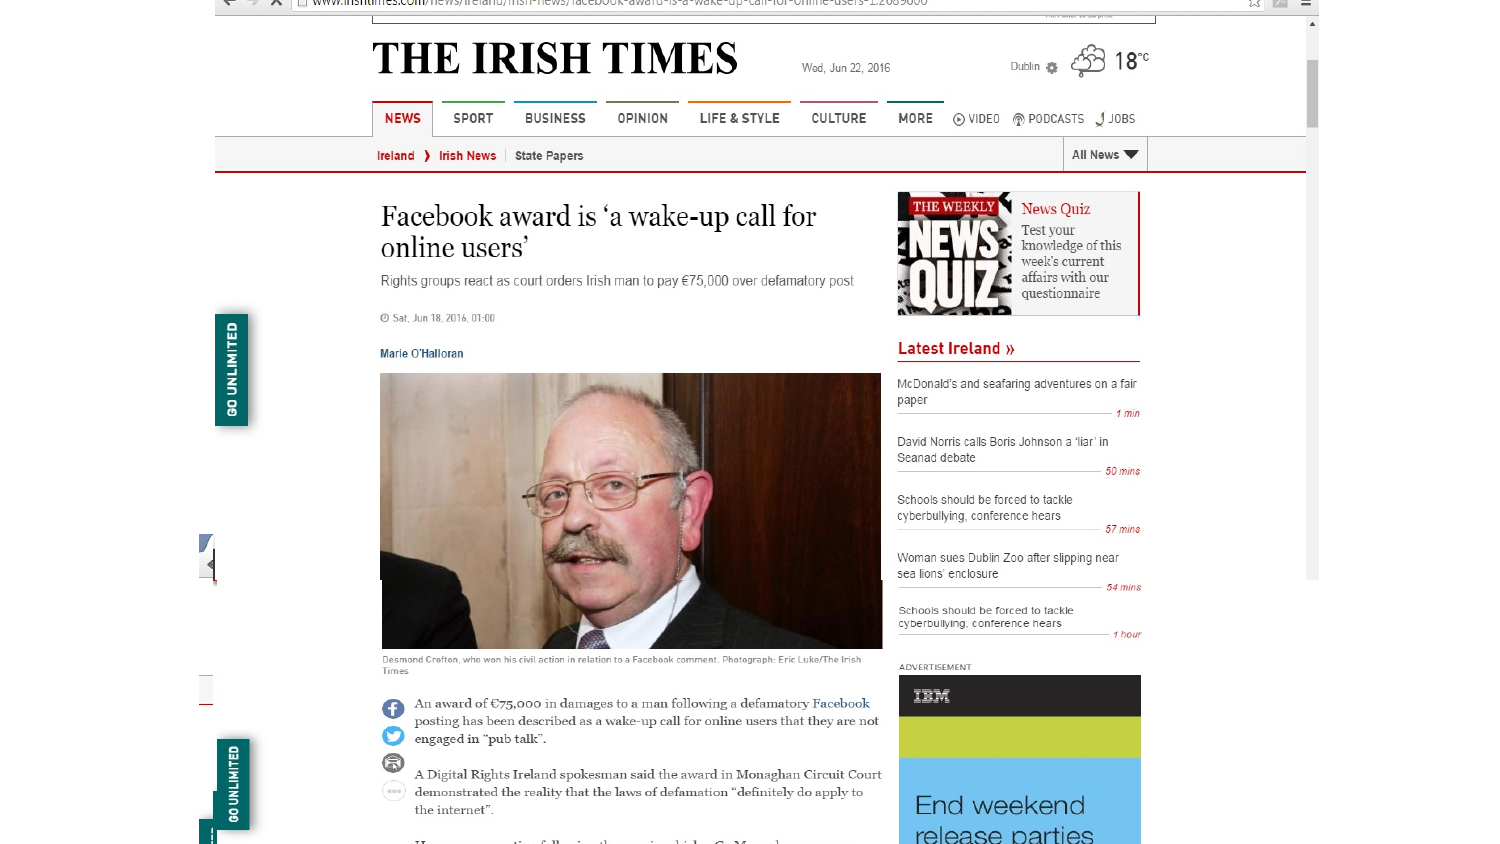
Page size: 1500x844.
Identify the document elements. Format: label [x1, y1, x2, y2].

text_box [198, 0, 1319, 844]
